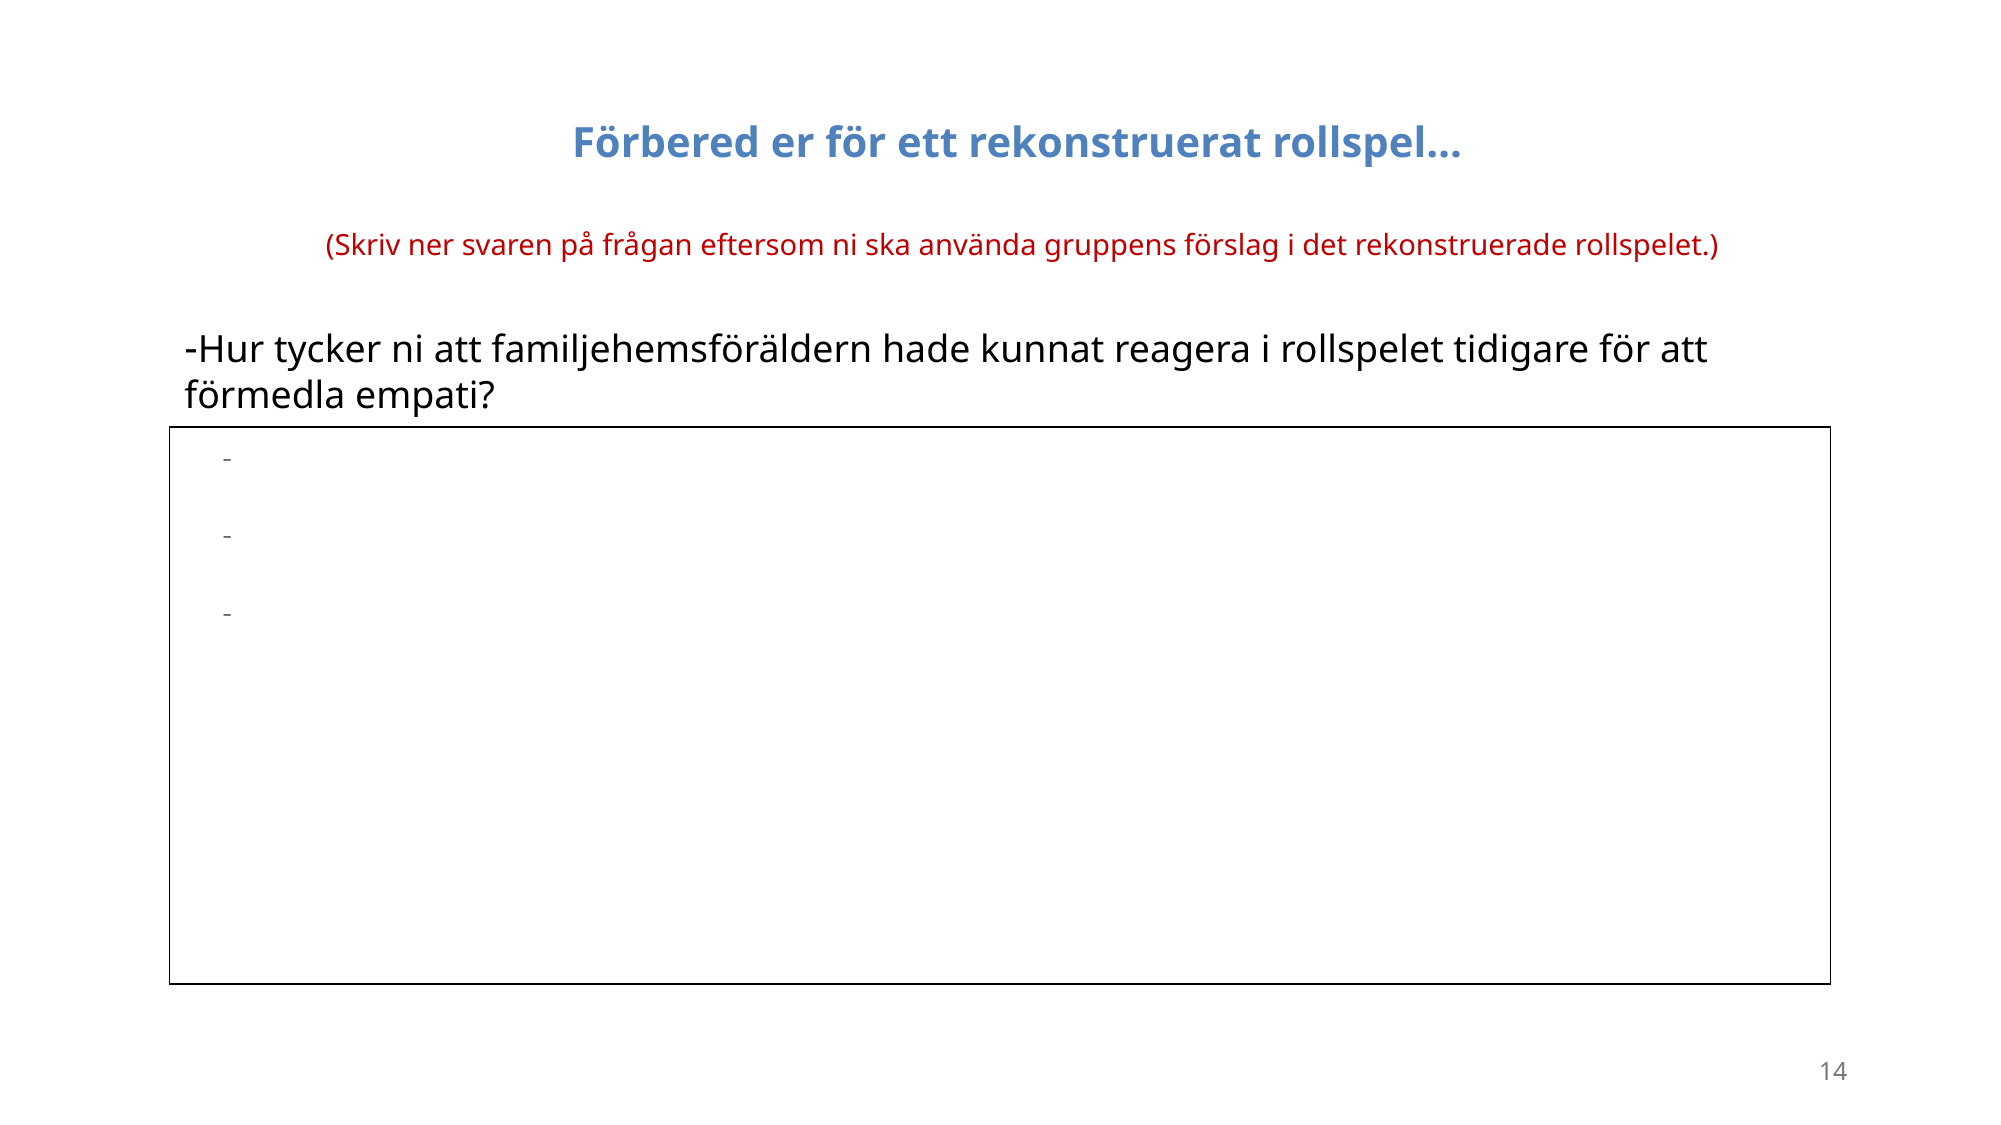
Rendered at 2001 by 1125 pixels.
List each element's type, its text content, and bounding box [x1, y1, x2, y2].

text_box Förbered er för ett rekonstruerat rollspel… (Skriv ner svaren på frågan eftersom ni ska använda gruppens förslag i det rekonstruerade rollspelet.) -Hur tycker ni att familjehemsföräldern hade kunnat reagera i rollspelet tidigare för att förmedla empati? [169, 108, 1876, 424]
slide_number 14 [1412, 1042, 1863, 1103]
text_box - - - [169, 426, 1831, 984]
